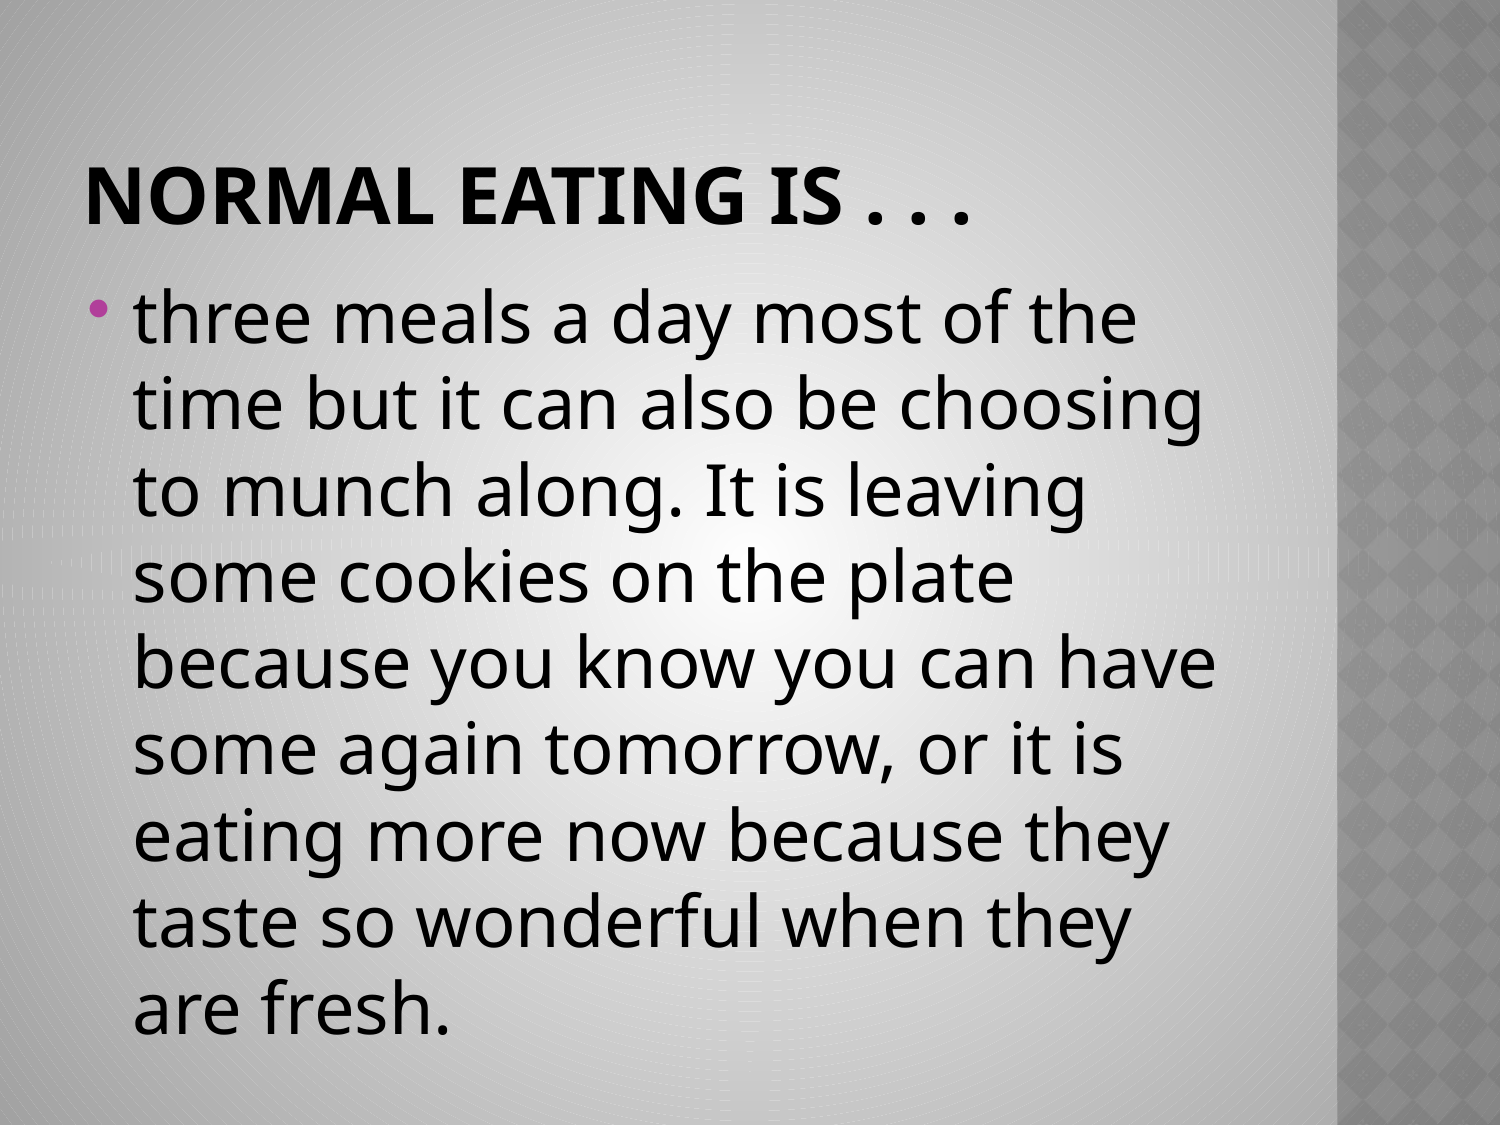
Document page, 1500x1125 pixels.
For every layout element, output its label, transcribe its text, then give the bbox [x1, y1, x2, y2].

title Normal eating is . . . [75, 52, 1263, 240]
list three meals a day most of the time but it can also be choosing to munch along. It is leaving some cookies on the plate because you know you can have some again tomorrow, or it is eating more now because they taste so wonderful when they are fresh. [75, 264, 1263, 1059]
